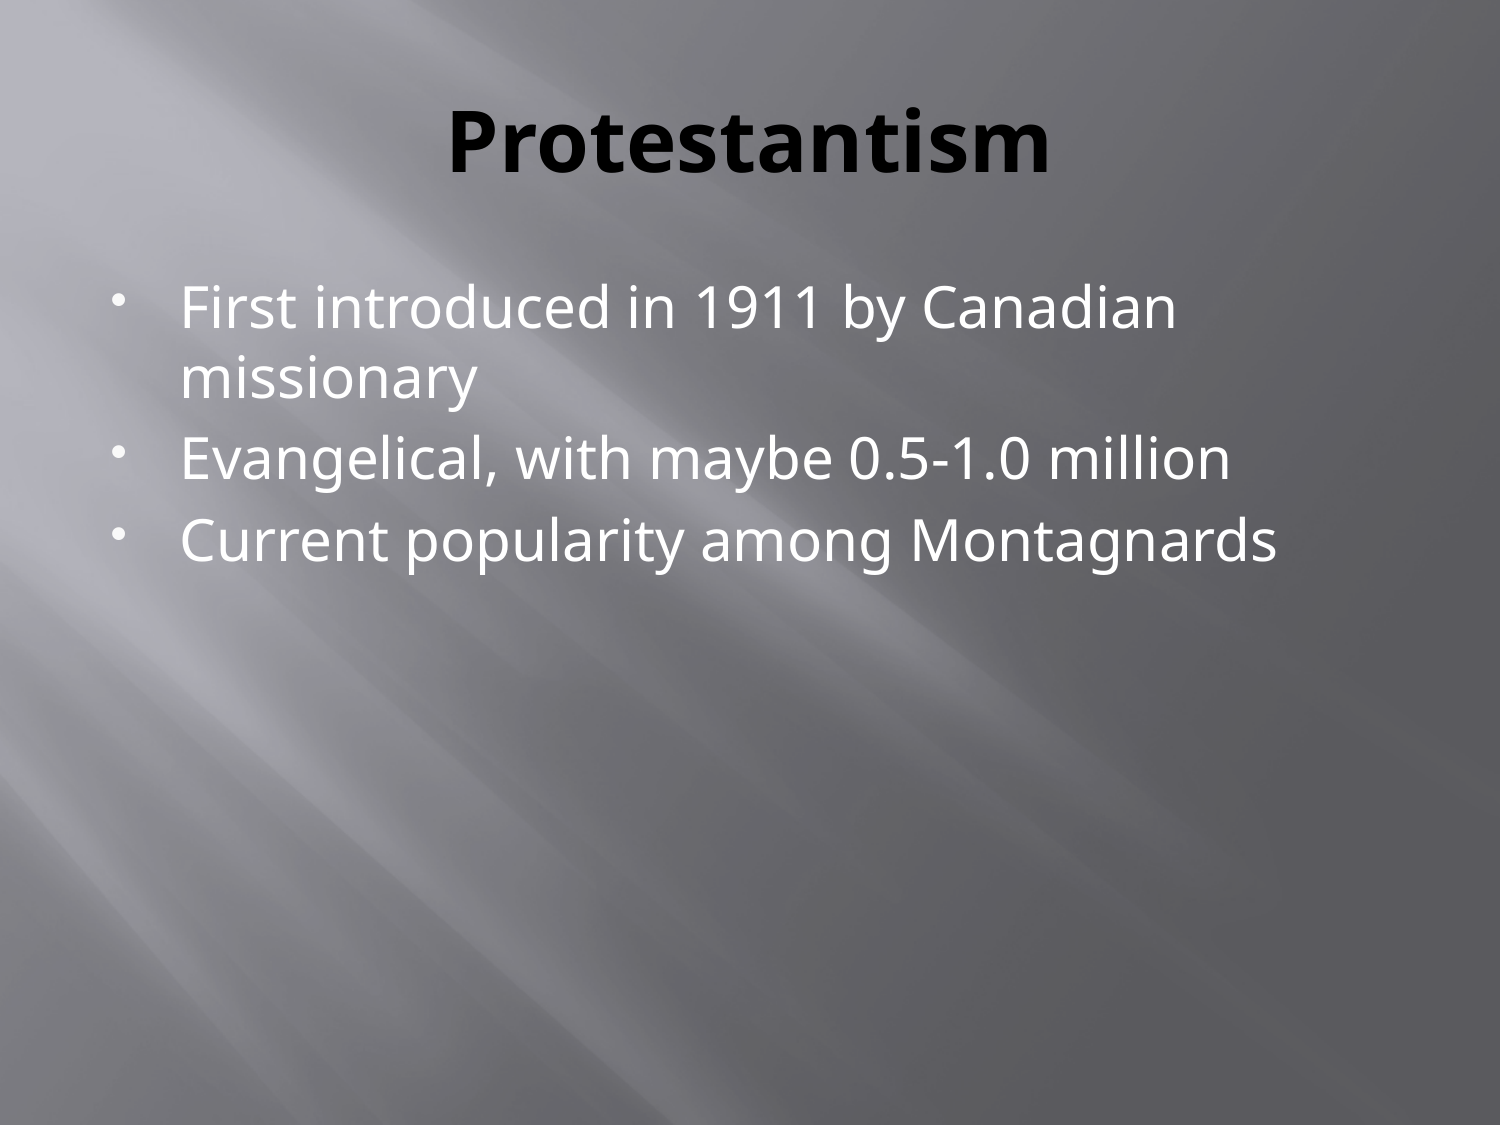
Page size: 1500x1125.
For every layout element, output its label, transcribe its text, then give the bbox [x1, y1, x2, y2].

list First introduced in 1911 by Canadian missionary Evangelical, with maybe 0.5-1.0 million Current popularity among Montagnards [75, 262, 1425, 1035]
title Protestantism [75, 45, 1425, 233]
